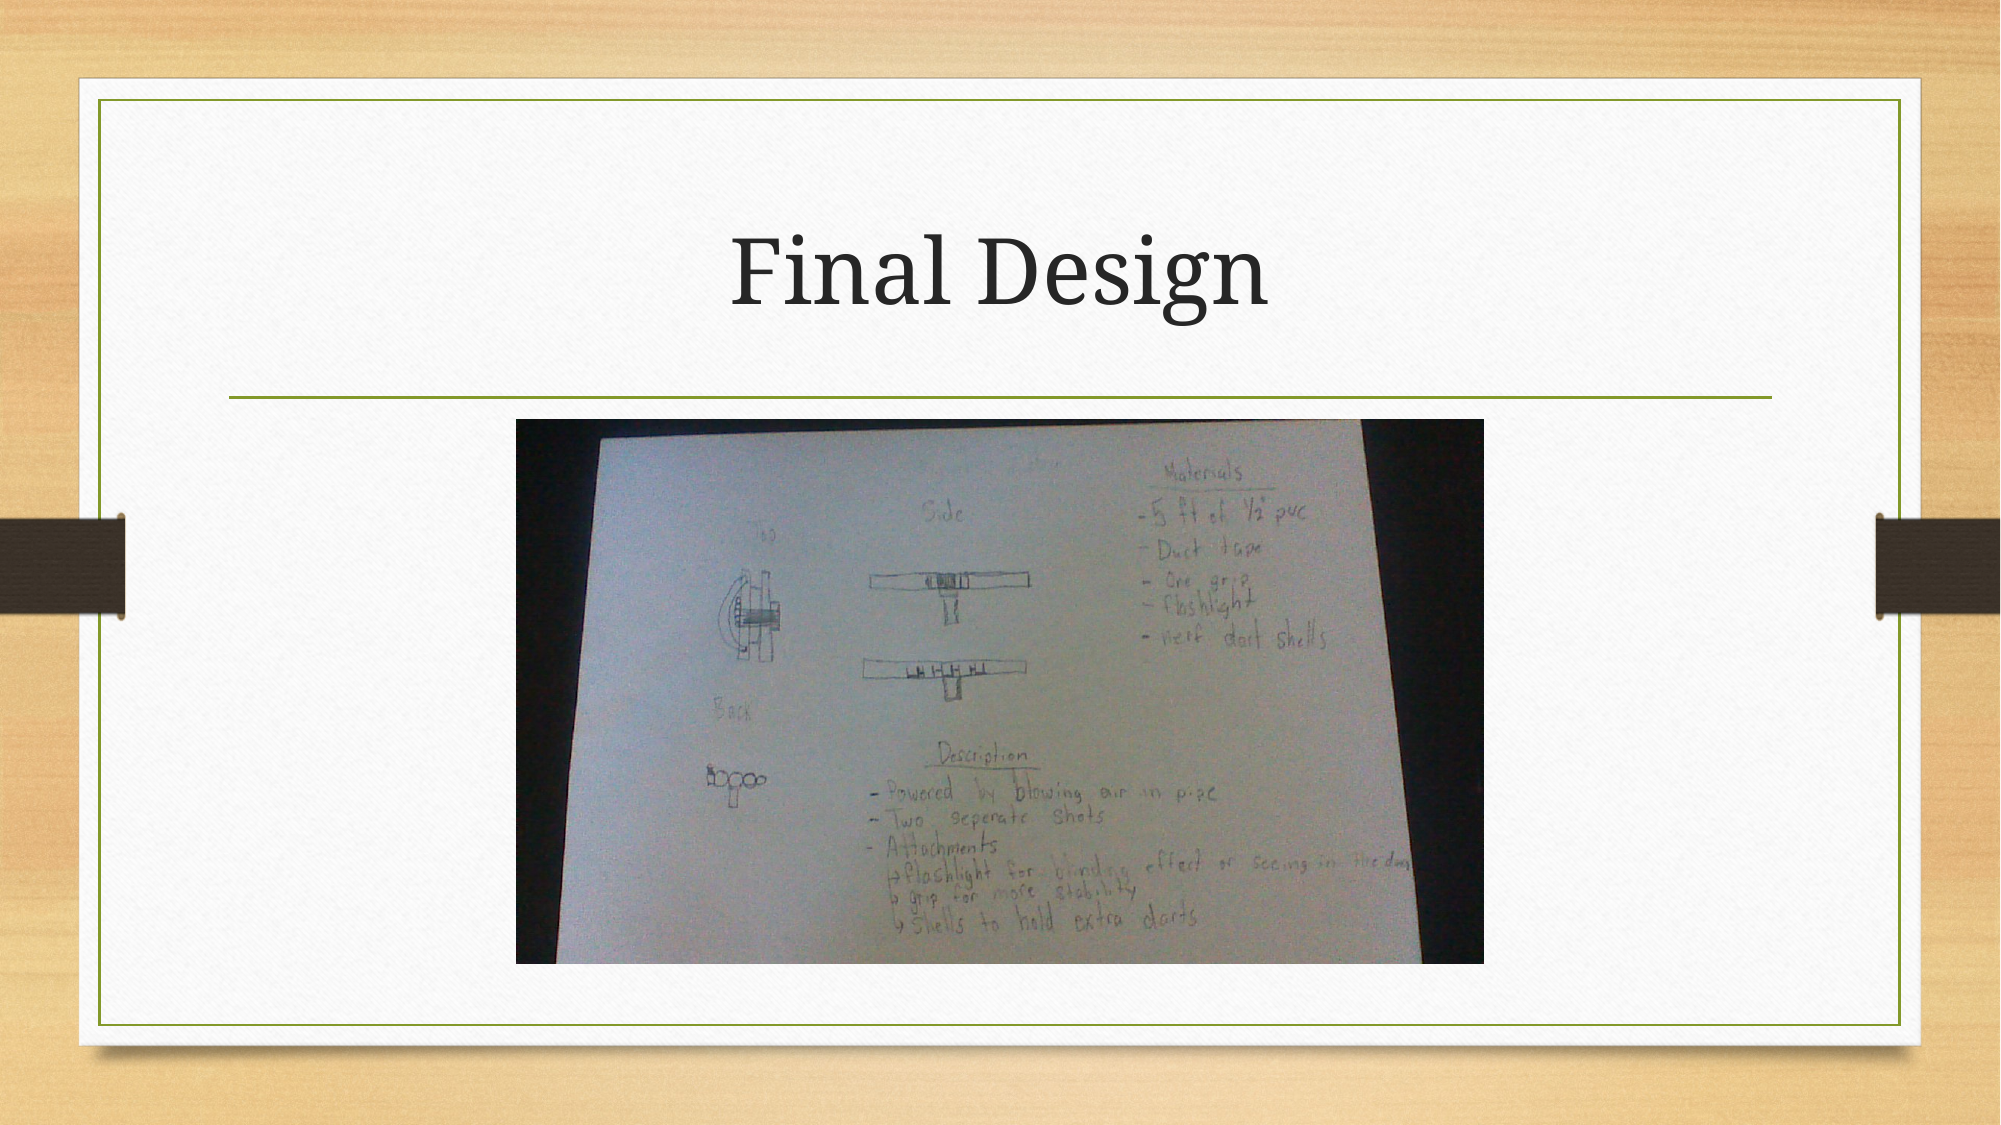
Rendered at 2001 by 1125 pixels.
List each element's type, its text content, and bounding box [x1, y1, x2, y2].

picture [0, 0, 2001, 1125]
title Final Design [212, 161, 1788, 375]
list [515, 419, 1485, 964]
